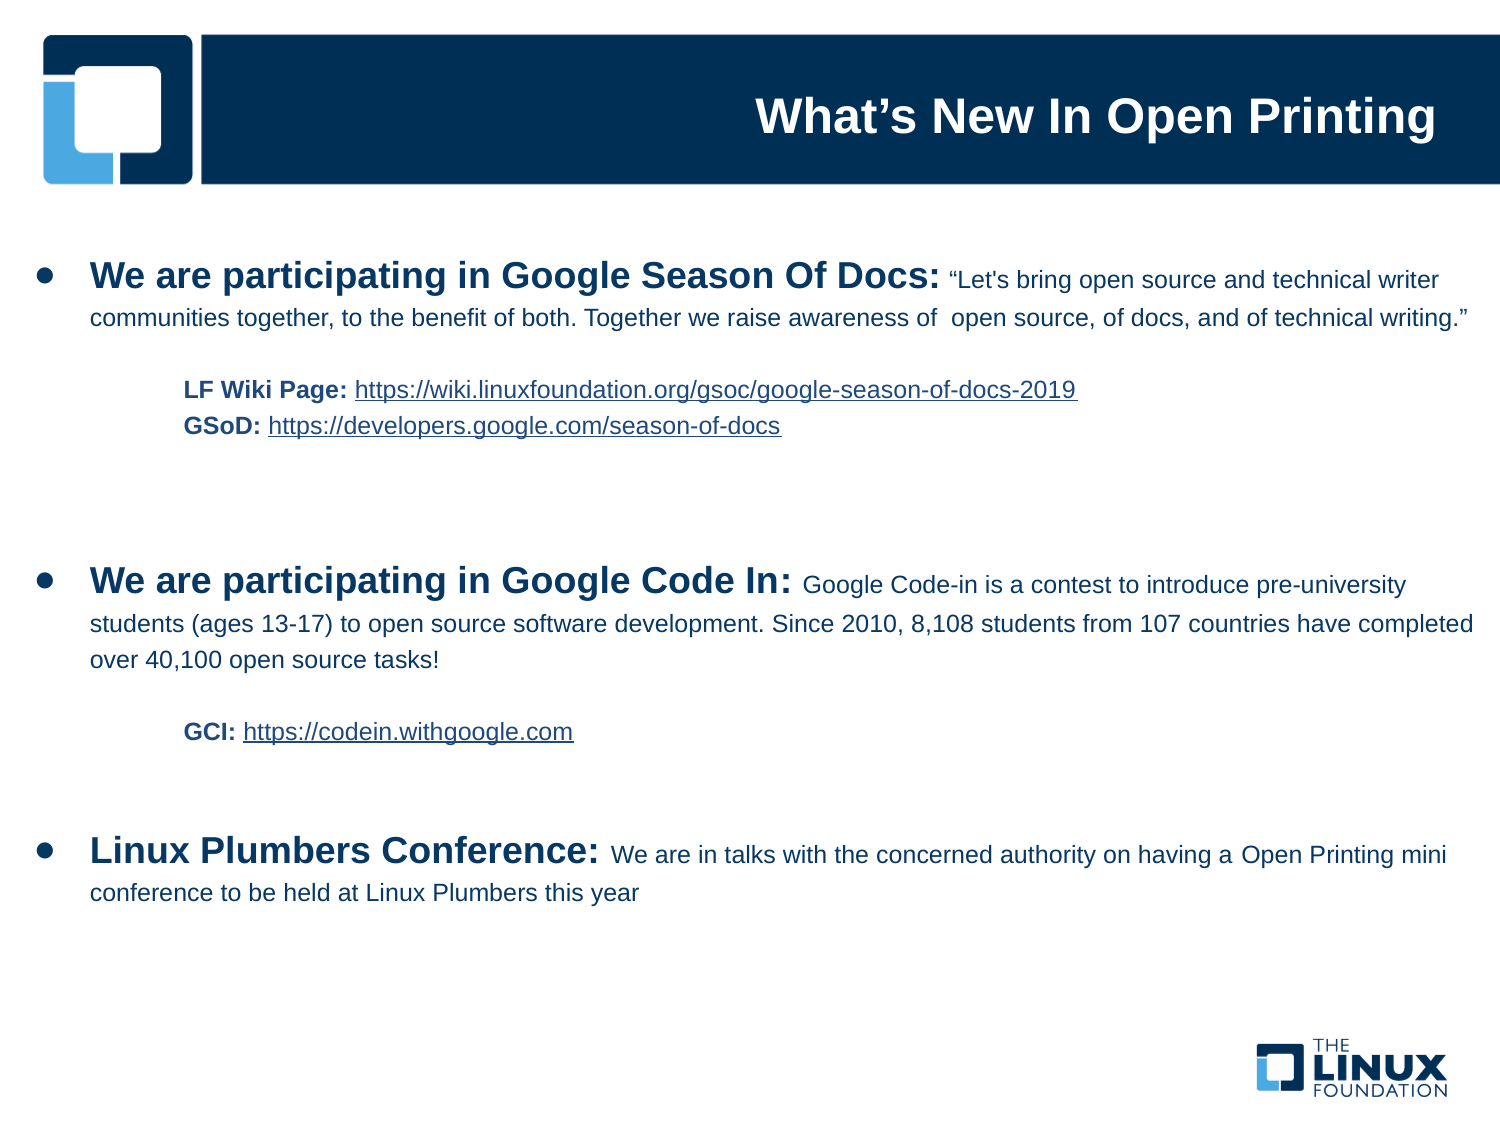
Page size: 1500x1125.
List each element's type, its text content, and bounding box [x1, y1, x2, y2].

text_box What’s New In Open Printing [249, 44, 1438, 183]
picture [0, 0, 1500, 1125]
text_box We are participating in Google Season Of Docs: “Let's bring open source and technical writer communities together, to the benefit of both. Together we raise awareness of open source, of docs, and of technical writing.” LF Wiki Page: https://wiki.linuxfoundation.org/gsoc/google-season-of-docs-2019 GSoD: https://developers.google.com/season-of-docs We are participating in Google Code In: Google Code-in is a contest to introduce pre-university students (ages 13-17) to open source software development. Since 2010, 8,108 students from 107 countries have completed over 40,100 open source tasks! GCI: https://codein.withgoogle.com Linux Plumbers Conference: We are in talks with the concerned authority on having a Open Printing mini conference to be held at Linux Plumbers this year [14, 196, 1486, 1048]
